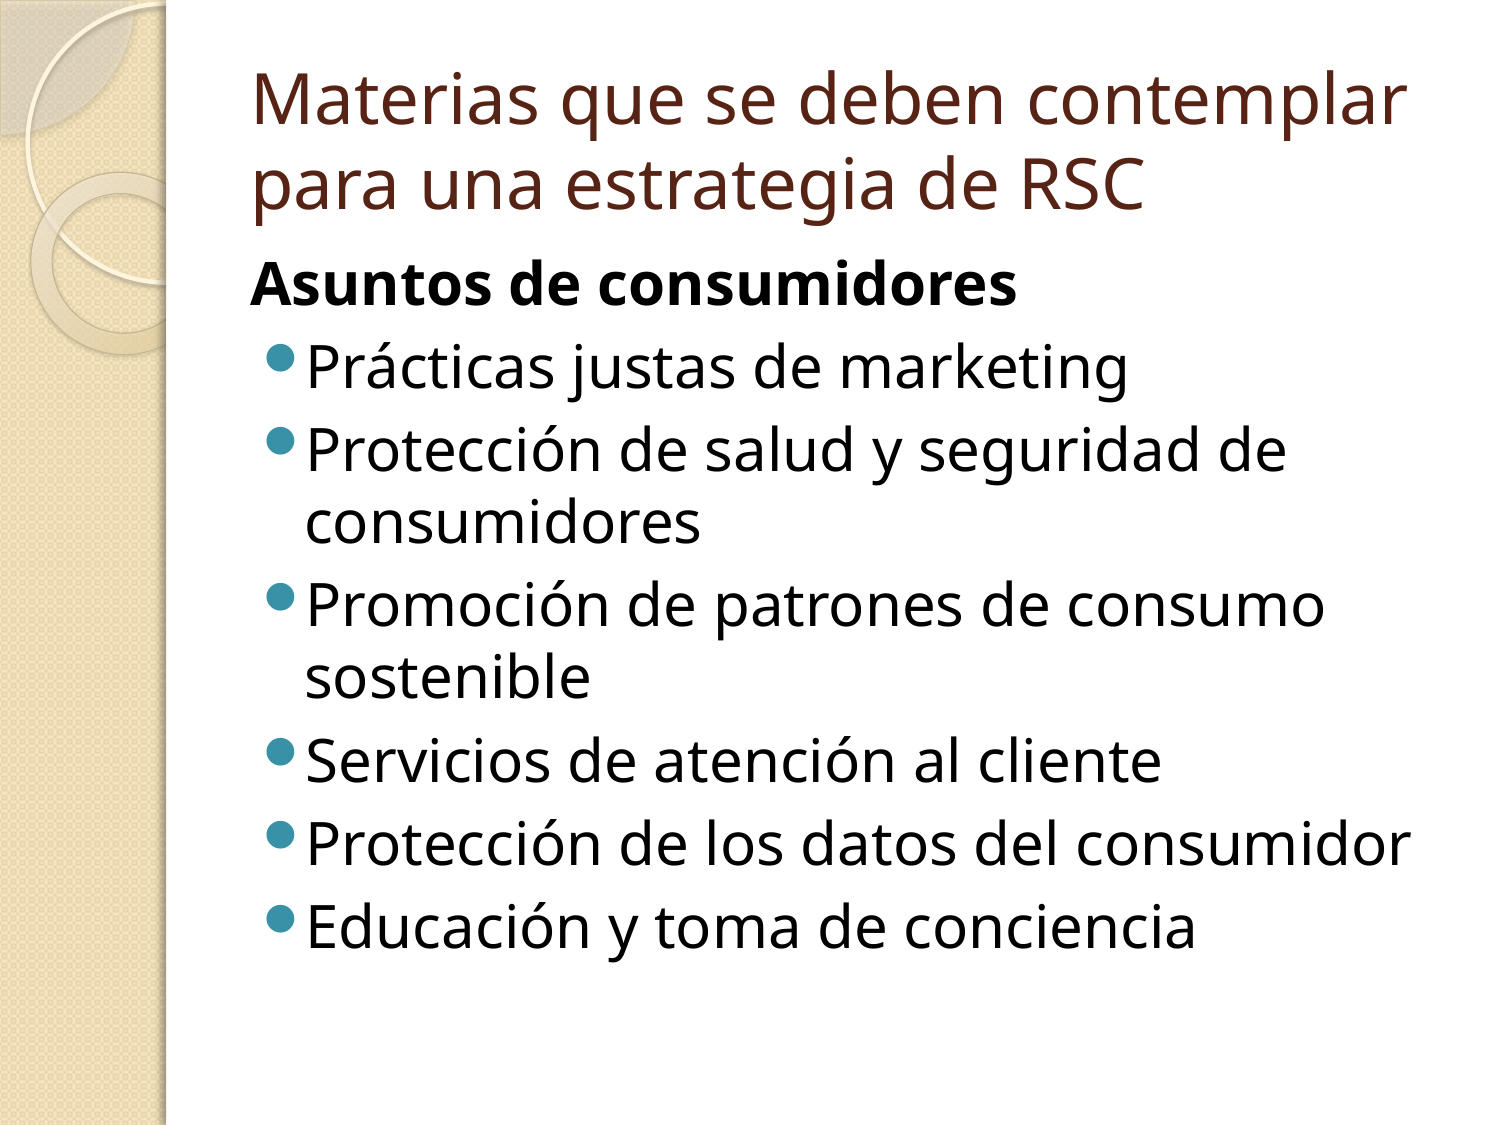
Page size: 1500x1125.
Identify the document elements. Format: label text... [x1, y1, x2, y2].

list Asuntos de consumidores Prácticas justas de marketing Protección de salud y seguridad de consumidores Promoción de patrones de consumo sostenible Servicios de atención al cliente Protección de los datos del consumidor Educación y toma de conciencia [235, 237, 1466, 1025]
title Materias que se deben contemplar para una estrategia de RSC [235, 45, 1466, 233]
